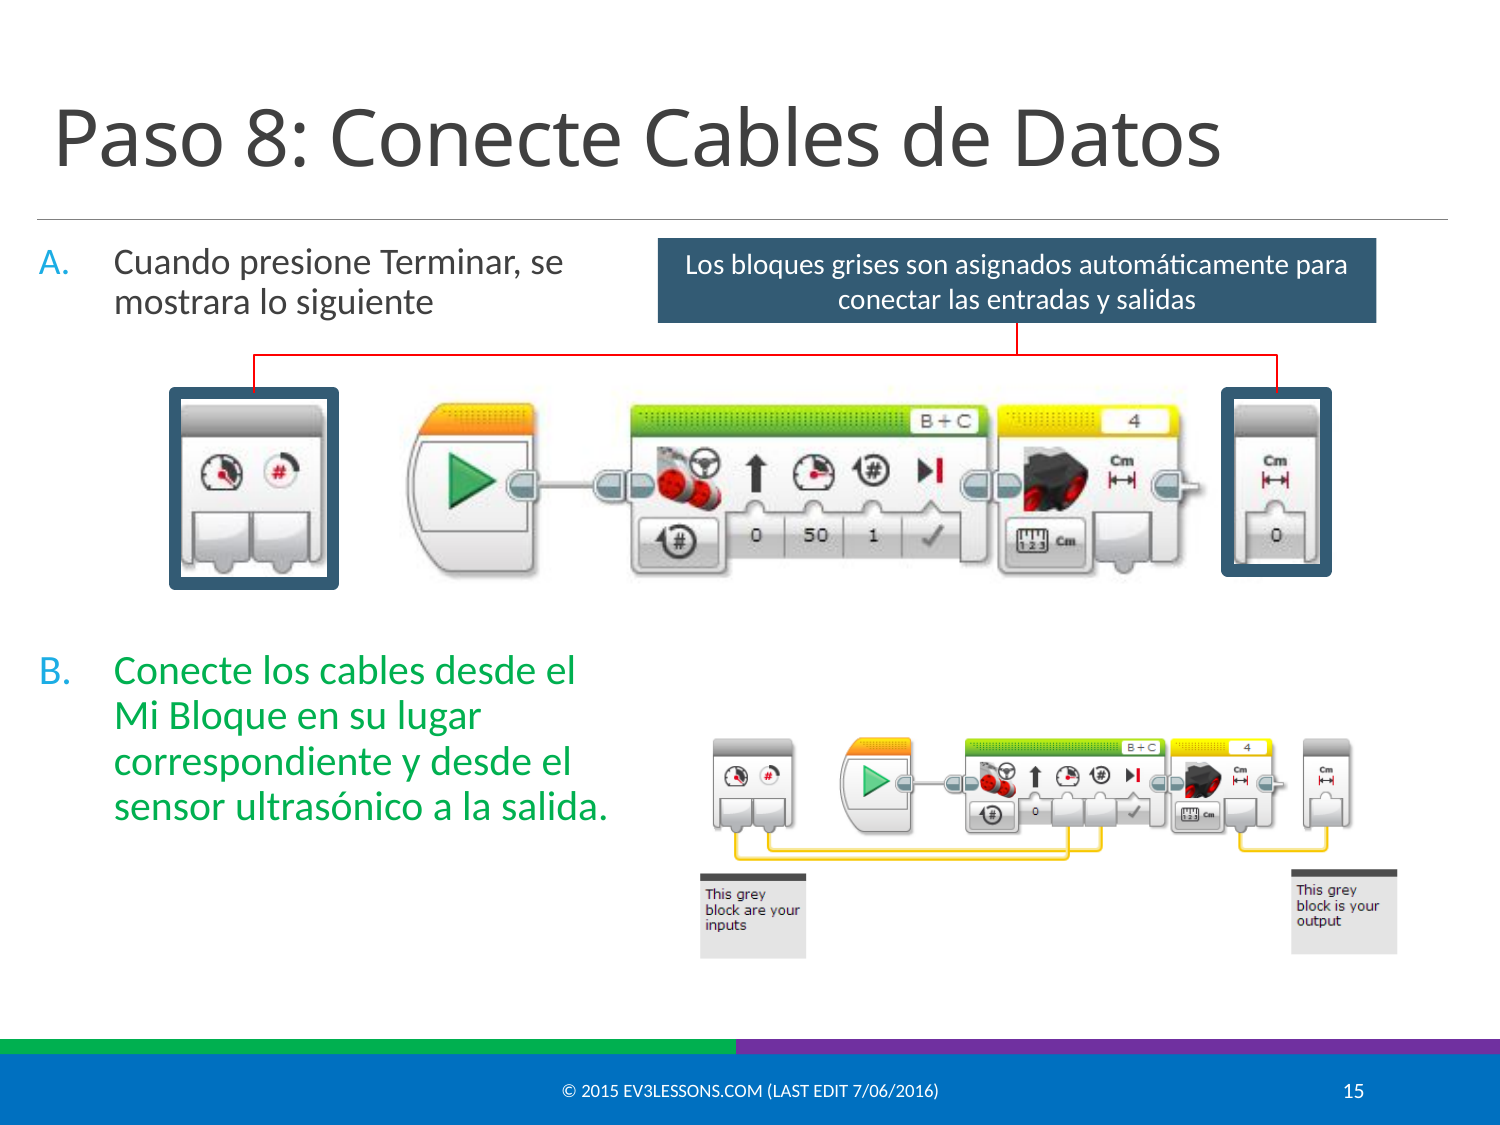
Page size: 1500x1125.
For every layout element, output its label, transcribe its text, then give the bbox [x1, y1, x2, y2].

title Paso 8: Conecte Cables de Datos [37, 47, 597, 191]
title Paso 8: Conecte Cables de Datos [680, 47, 1448, 191]
list Cuando presione Terminar, se mostrara lo siguiente Conecte los cables desde el Mi Bloque en su lugar correspondiente y desde el sensor ultrasónico a la salida. [39, 234, 643, 963]
footer © 2015 EV3Lessons.com (Last Edit 7/06/2016) [453, 1059, 1047, 1120]
text_box Los bloques grises son asignados automáticamente para conectar las entradas y salidas [1189, 238, 1377, 323]
text_box Los bloques grises son asignados automáticamente para conectar las entradas y salidas [680, 238, 1109, 323]
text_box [1112, 228, 1183, 489]
picture [158, 356, 600, 601]
picture [671, 356, 1345, 601]
picture [695, 730, 1429, 1000]
slide_number 15 [1218, 1059, 1380, 1120]
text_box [600, 0, 671, 741]
